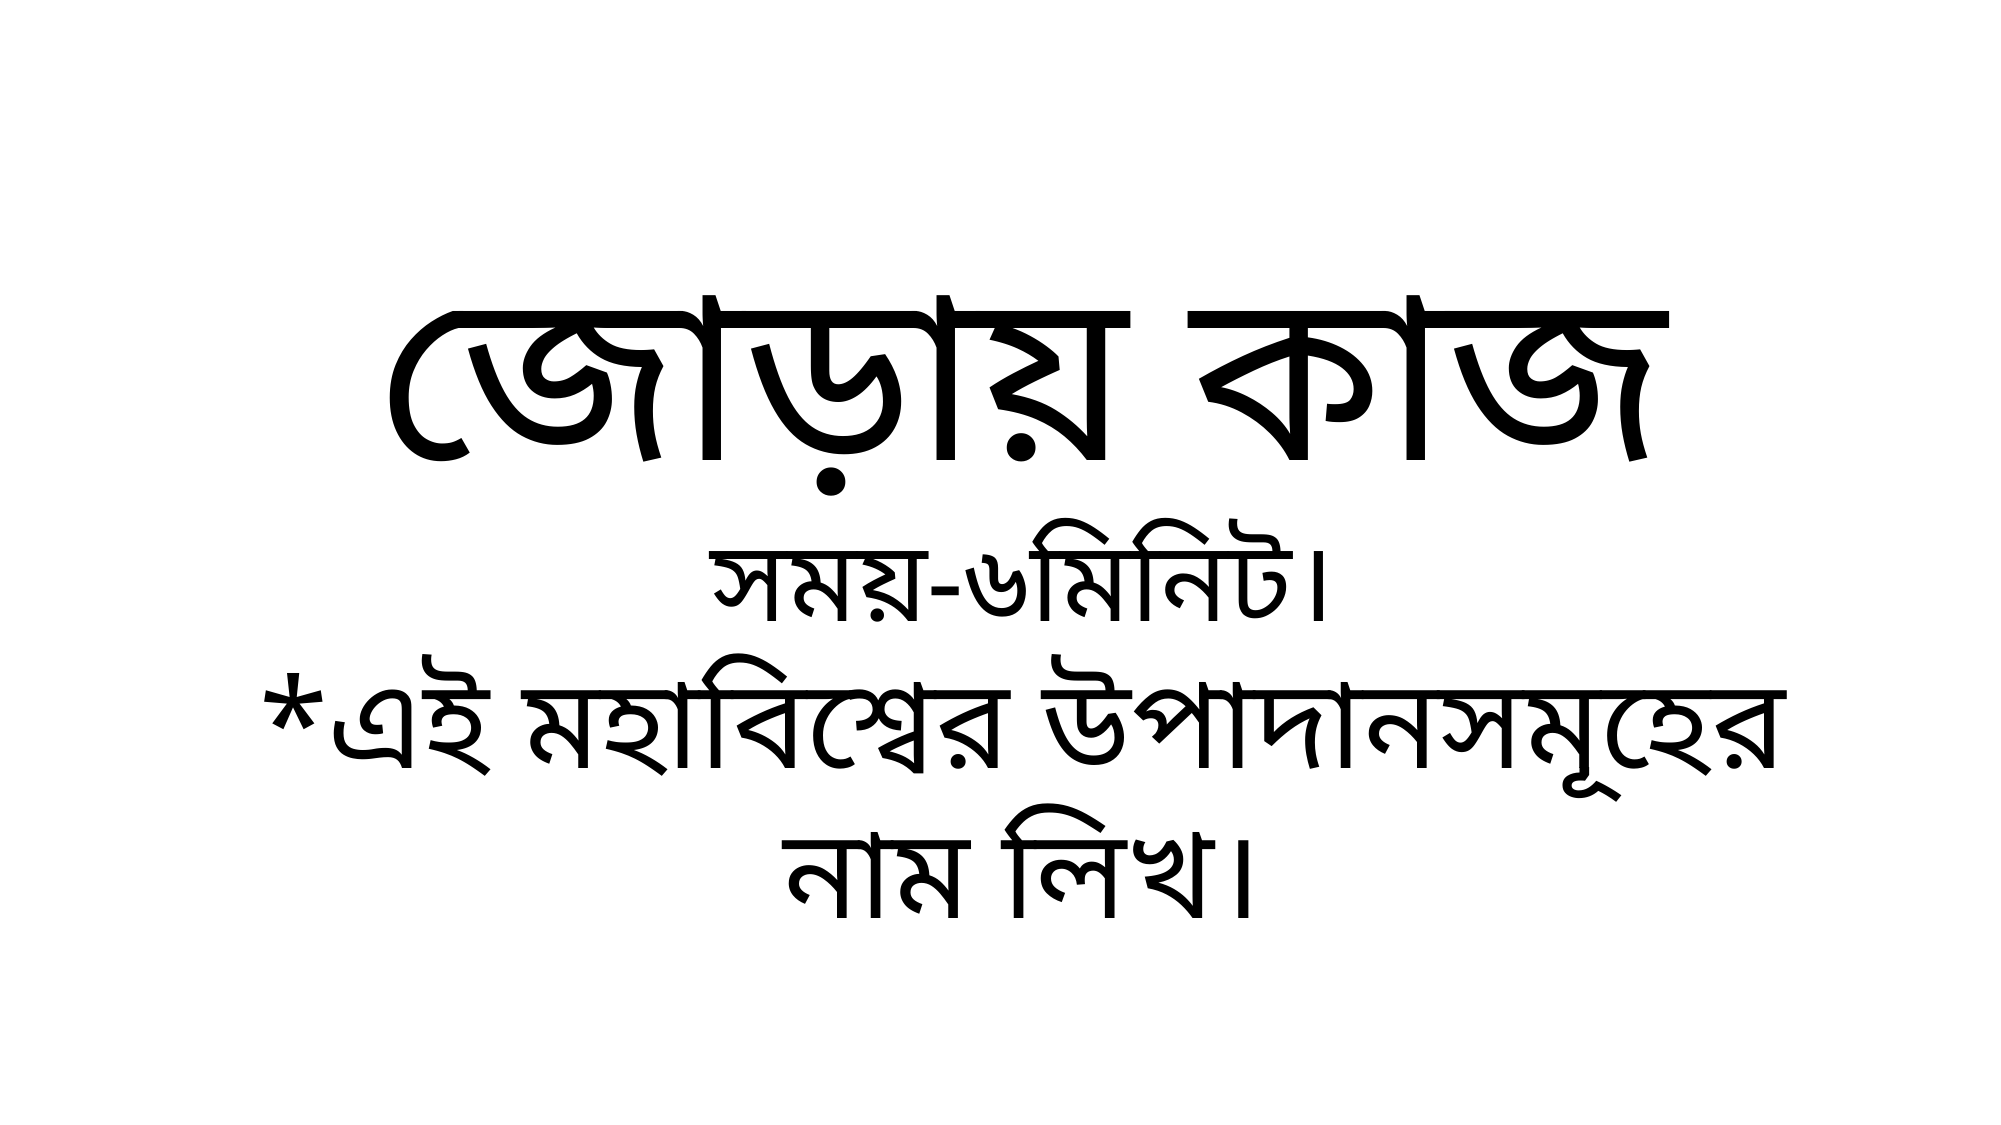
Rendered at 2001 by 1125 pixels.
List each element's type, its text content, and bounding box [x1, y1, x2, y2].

text_box জোড়ায় কাজ সময়-৬মিনিট। *এই মহাবিশ্বের উপাদানসমূহের নাম লিখ। [209, 213, 1837, 951]
